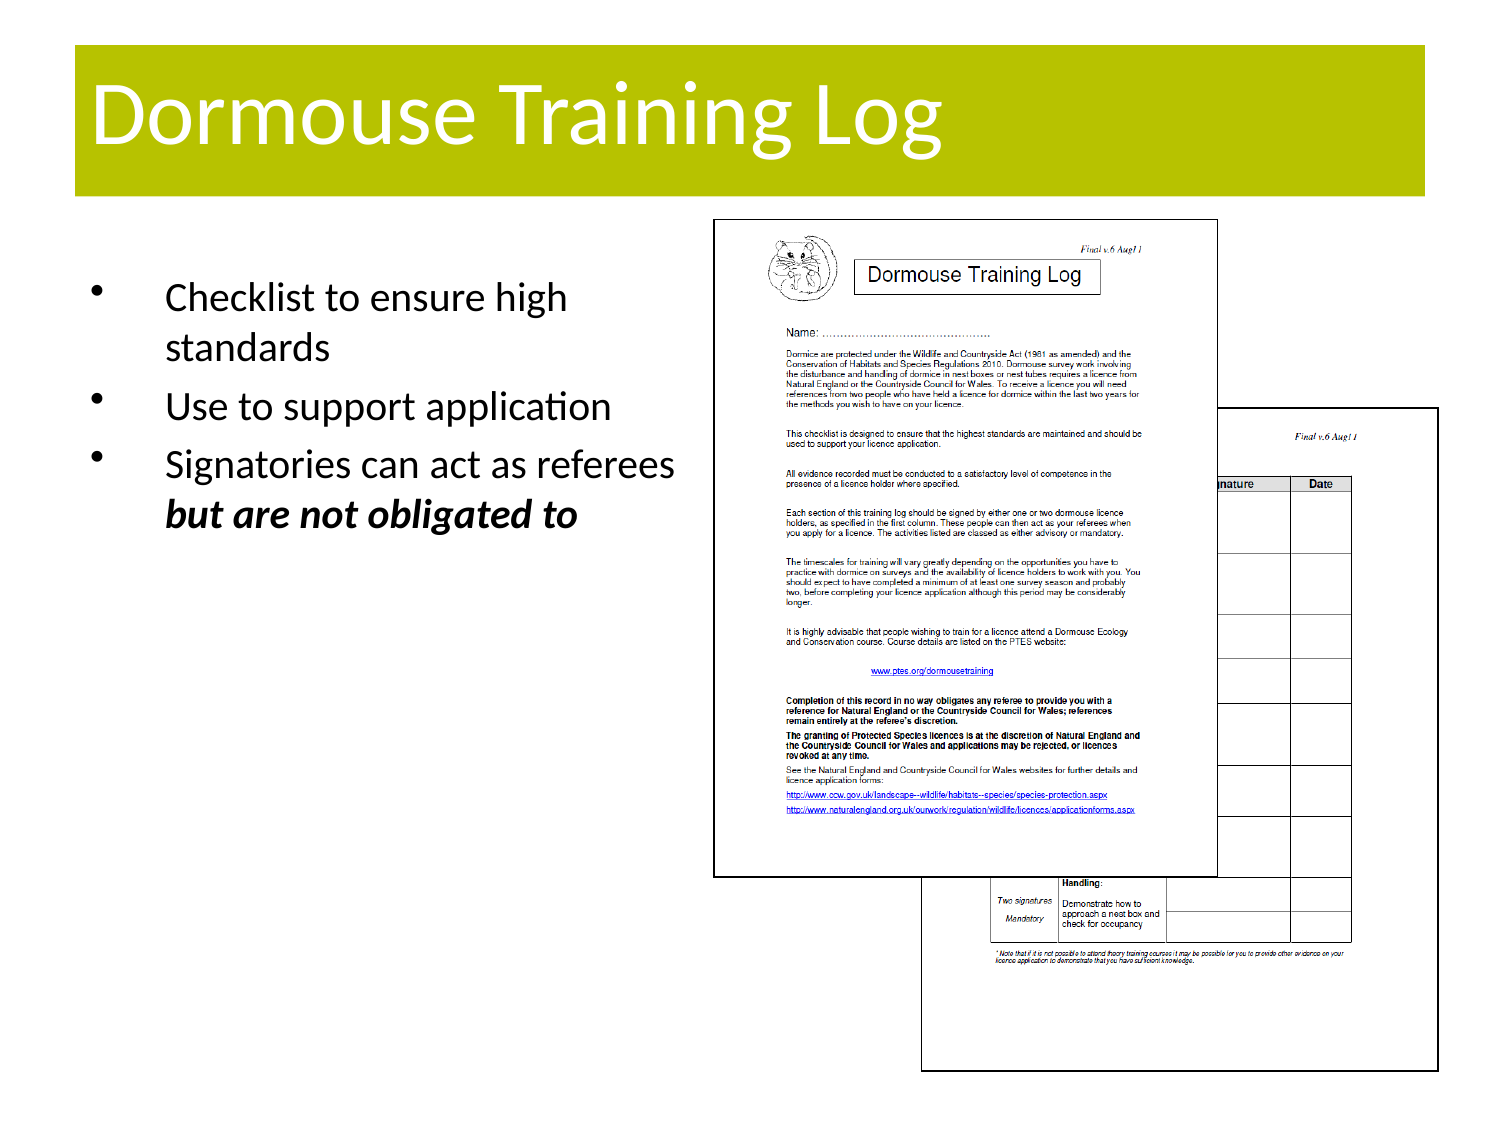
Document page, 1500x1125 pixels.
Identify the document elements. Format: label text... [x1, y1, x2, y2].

list Checklist to ensure high standards Use to support application Signatories can act as referees but are not obligated to [75, 262, 691, 1071]
picture [714, 219, 1438, 1071]
title Dormouse Training Log [75, 45, 1425, 197]
